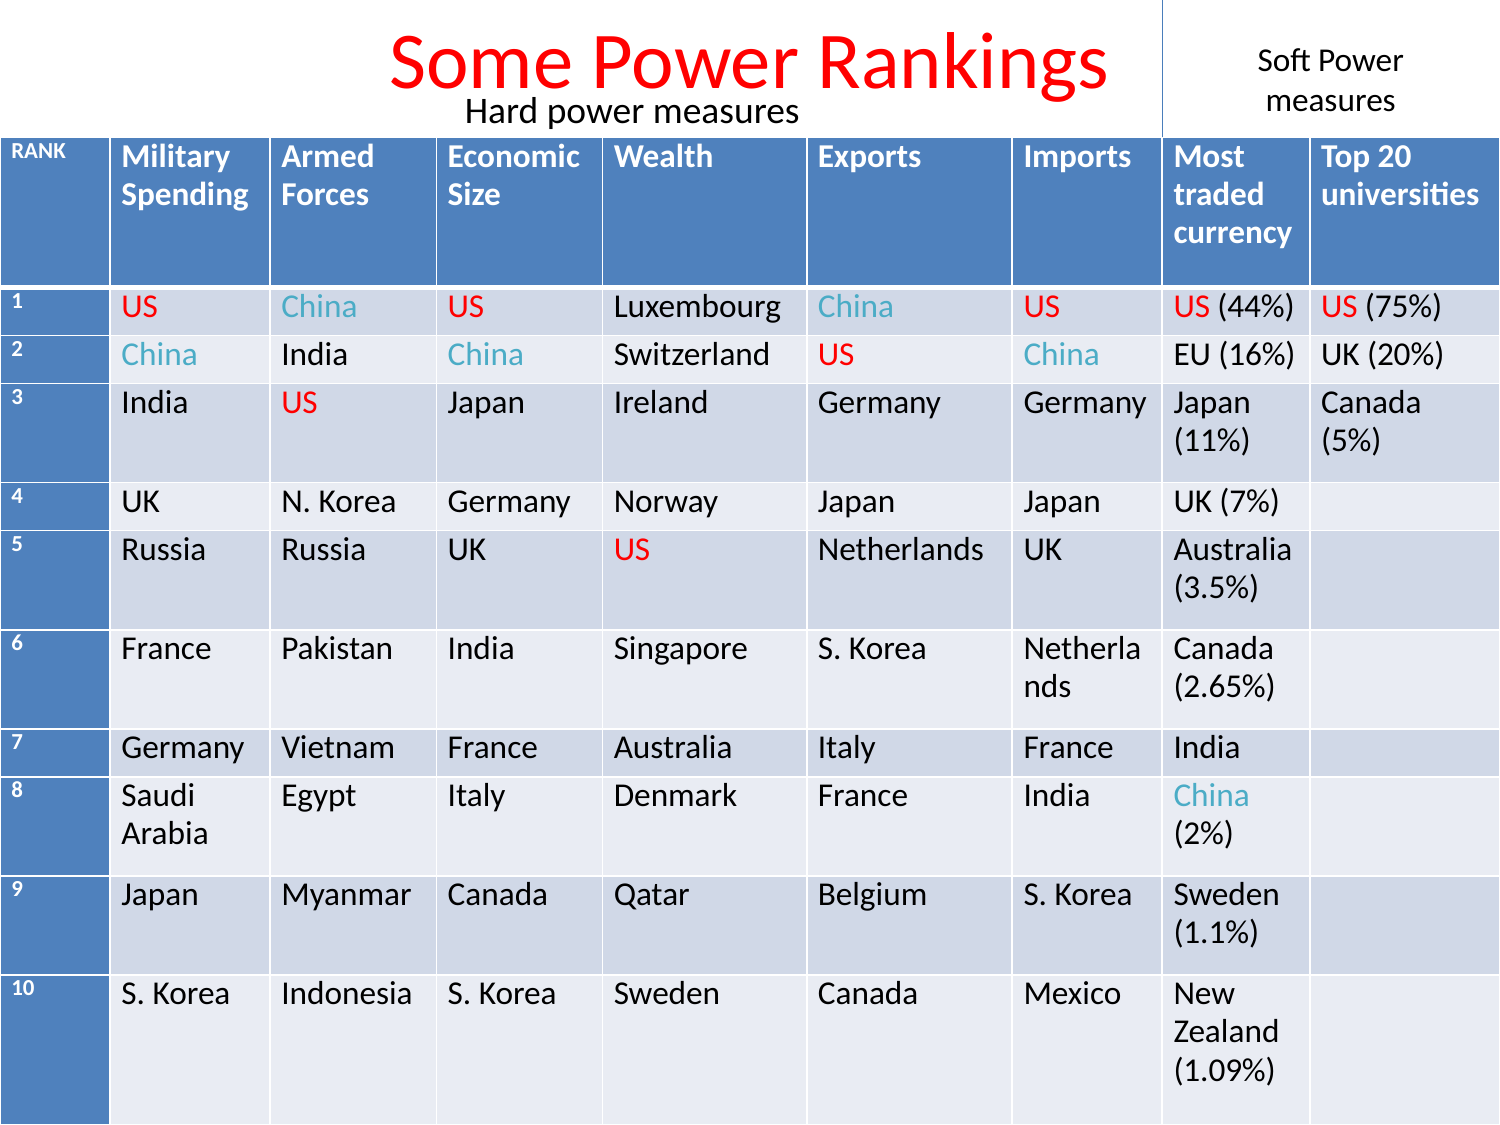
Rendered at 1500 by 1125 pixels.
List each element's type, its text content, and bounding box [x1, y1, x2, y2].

table_cell India [1013, 778, 1161, 875]
table_cell 5 [1, 531, 109, 629]
table_cell Qatar [603, 877, 806, 974]
table_cell Italy [437, 778, 602, 875]
table_header Most traded currency [1163, 138, 1309, 285]
table_cell France [1013, 730, 1161, 776]
table_cell Russia [271, 531, 436, 629]
table_cell 3 [1, 384, 109, 482]
table_cell US [603, 531, 806, 629]
text_box Soft Power measures [1174, 31, 1488, 126]
table_header Top 20 universities [1311, 138, 1499, 285]
table_cell Myanmar [271, 877, 436, 974]
table_cell France [808, 778, 1011, 875]
title Some Power Rankings [75, 0, 1162, 113]
table_cell US (75%) [1311, 290, 1499, 335]
table_header RANK [1, 138, 109, 285]
table_cell Canada (5%) [1311, 384, 1499, 482]
table_cell US (44%) [1163, 290, 1309, 335]
table_cell [1311, 976, 1499, 1124]
table_cell China [1013, 336, 1161, 383]
table_cell Netherlands [1013, 631, 1161, 728]
table_cell France [437, 730, 602, 776]
table_cell UK [437, 531, 602, 629]
table_cell Saudi Arabia [111, 778, 269, 875]
table_cell [1311, 531, 1499, 629]
text_box Hard power measures [449, 79, 1050, 139]
table_cell [1311, 778, 1499, 875]
table_cell India [1163, 730, 1309, 776]
table_cell Germany [111, 730, 269, 776]
table_cell 2 [1, 336, 109, 383]
table_cell Luxembourg [603, 290, 806, 335]
table_cell Germany [808, 384, 1011, 482]
table_cell [1311, 877, 1499, 974]
table_cell Ireland [603, 384, 806, 482]
table_cell 8 [1, 778, 109, 875]
table_cell Germany [1013, 384, 1161, 482]
table_cell 4 [1, 483, 109, 530]
table_cell Pakistan [271, 631, 436, 728]
title Some Power Rankings [1163, 0, 1425, 113]
table_cell 6 [1, 631, 109, 728]
table_cell China (2%) [1163, 778, 1309, 875]
table_cell New Zealand (1.09%) [1163, 976, 1309, 1124]
table_header Armed Forces [271, 138, 436, 285]
table_cell S. Korea [808, 631, 1011, 728]
table_cell Egypt [271, 778, 436, 875]
table_cell UK [111, 483, 269, 530]
table_cell Norway [603, 483, 806, 530]
table_cell India [437, 631, 602, 728]
table_cell Germany [437, 483, 602, 530]
table_cell US [1013, 290, 1161, 335]
table_cell Russia [111, 531, 269, 629]
table_cell US [808, 336, 1011, 383]
table_cell China [271, 290, 436, 335]
table_cell 10 [1, 976, 109, 1124]
table_cell Italy [808, 730, 1011, 776]
table_cell Canada [808, 976, 1011, 1124]
table_cell France [111, 631, 269, 728]
table_header Wealth [603, 139, 806, 285]
table_cell Denmark [603, 778, 806, 875]
table_cell [1311, 483, 1499, 530]
table_cell UK (7%) [1163, 483, 1309, 530]
table_cell China [111, 336, 269, 383]
table_header Exports [808, 139, 1011, 285]
table_cell UK [1013, 531, 1161, 629]
table_cell 1 [1, 290, 109, 335]
table_cell S. Korea [1013, 877, 1161, 974]
table_cell Mexico [1013, 976, 1161, 1124]
table_header Imports [1013, 138, 1161, 285]
table_cell Canada (2.65%) [1163, 631, 1309, 728]
table_cell N. Korea [271, 483, 436, 530]
table_cell UK (20%) [1311, 336, 1499, 383]
table_cell Netherlands [808, 531, 1011, 629]
table_cell China [808, 290, 1011, 335]
table_cell China [437, 336, 602, 383]
table_header Economic Size [437, 138, 602, 285]
table_cell Switzerland [603, 336, 806, 383]
table_cell India [111, 384, 269, 482]
table_cell India [271, 336, 436, 383]
table_cell Sweden (1.1%) [1163, 877, 1309, 974]
table_cell Japan [1013, 483, 1161, 530]
table_cell S. Korea [111, 976, 269, 1124]
table_cell [1311, 631, 1499, 728]
table_cell Australia (3.5%) [1163, 531, 1309, 629]
table_cell Indonesia [271, 976, 436, 1124]
table_cell Japan [808, 483, 1011, 530]
table_cell Sweden [603, 976, 806, 1124]
table_cell Japan [437, 384, 602, 482]
table_cell 9 [1, 877, 109, 974]
table_cell US [271, 384, 436, 482]
table_cell Belgium [808, 877, 1011, 974]
table_cell US [111, 290, 269, 335]
table_cell Japan (11%) [1163, 384, 1309, 482]
table_cell Canada [437, 877, 602, 974]
table_cell US [437, 290, 602, 335]
table_cell EU (16%) [1163, 336, 1309, 383]
table_cell Singapore [603, 631, 806, 728]
table_cell Vietnam [271, 730, 436, 776]
table_cell S. Korea [437, 976, 602, 1124]
table_cell [1311, 730, 1499, 776]
table_cell 7 [1, 730, 109, 776]
table_cell Australia [603, 730, 806, 776]
table_header Military Spending [111, 138, 269, 285]
table_cell Japan [111, 877, 269, 974]
